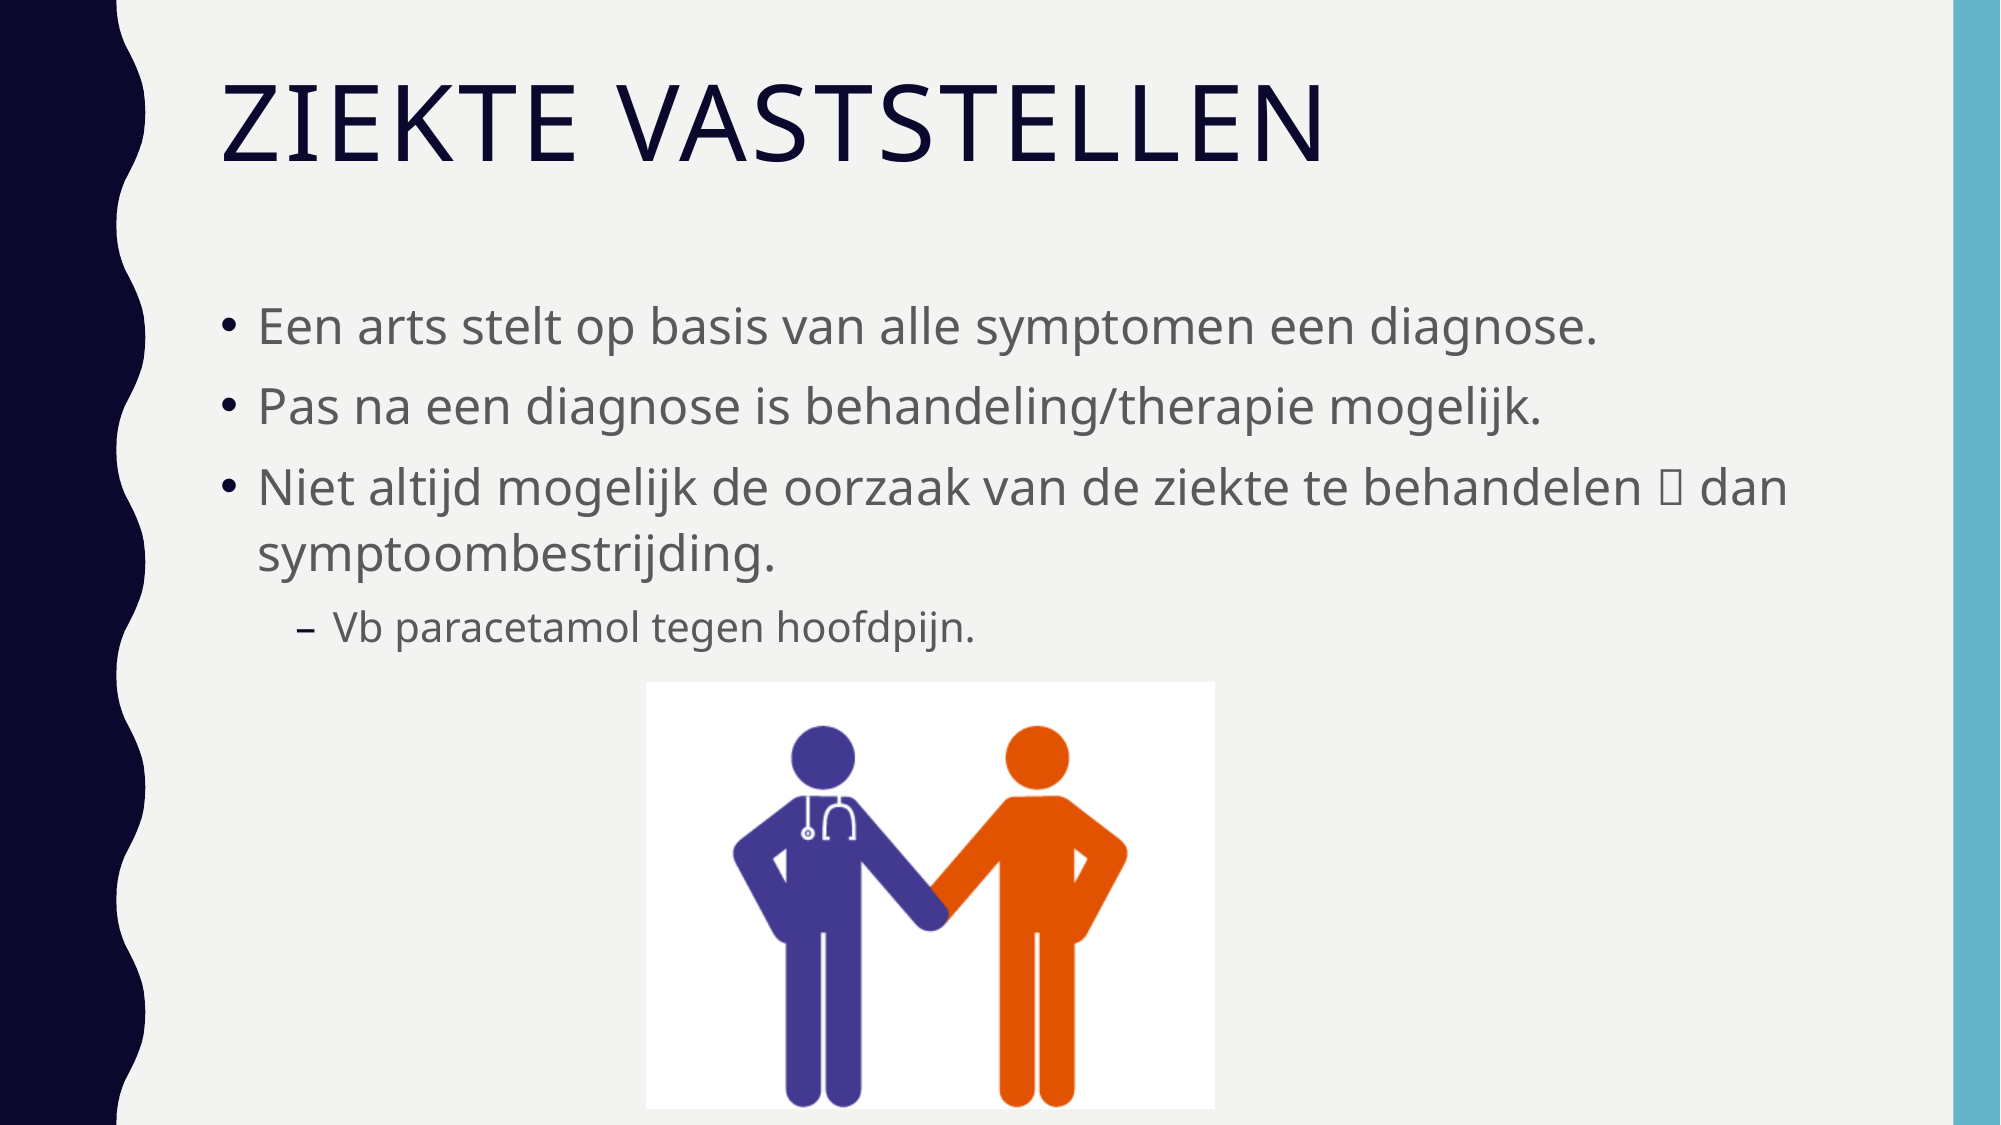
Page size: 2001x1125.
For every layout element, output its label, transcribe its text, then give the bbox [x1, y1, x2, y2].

list Een arts stelt op basis van alle symptomen een diagnose. Pas na een diagnose is behandeling/therapie mogelijk. Niet altijd mogelijk de oorzaak van de ziekte te behandelen  dan symptoombestrijding. Vb paracetamol tegen hoofdpijn. [205, 280, 1875, 965]
title Ziekte vaststellen [205, 62, 1875, 280]
picture [646, 682, 1215, 1109]
